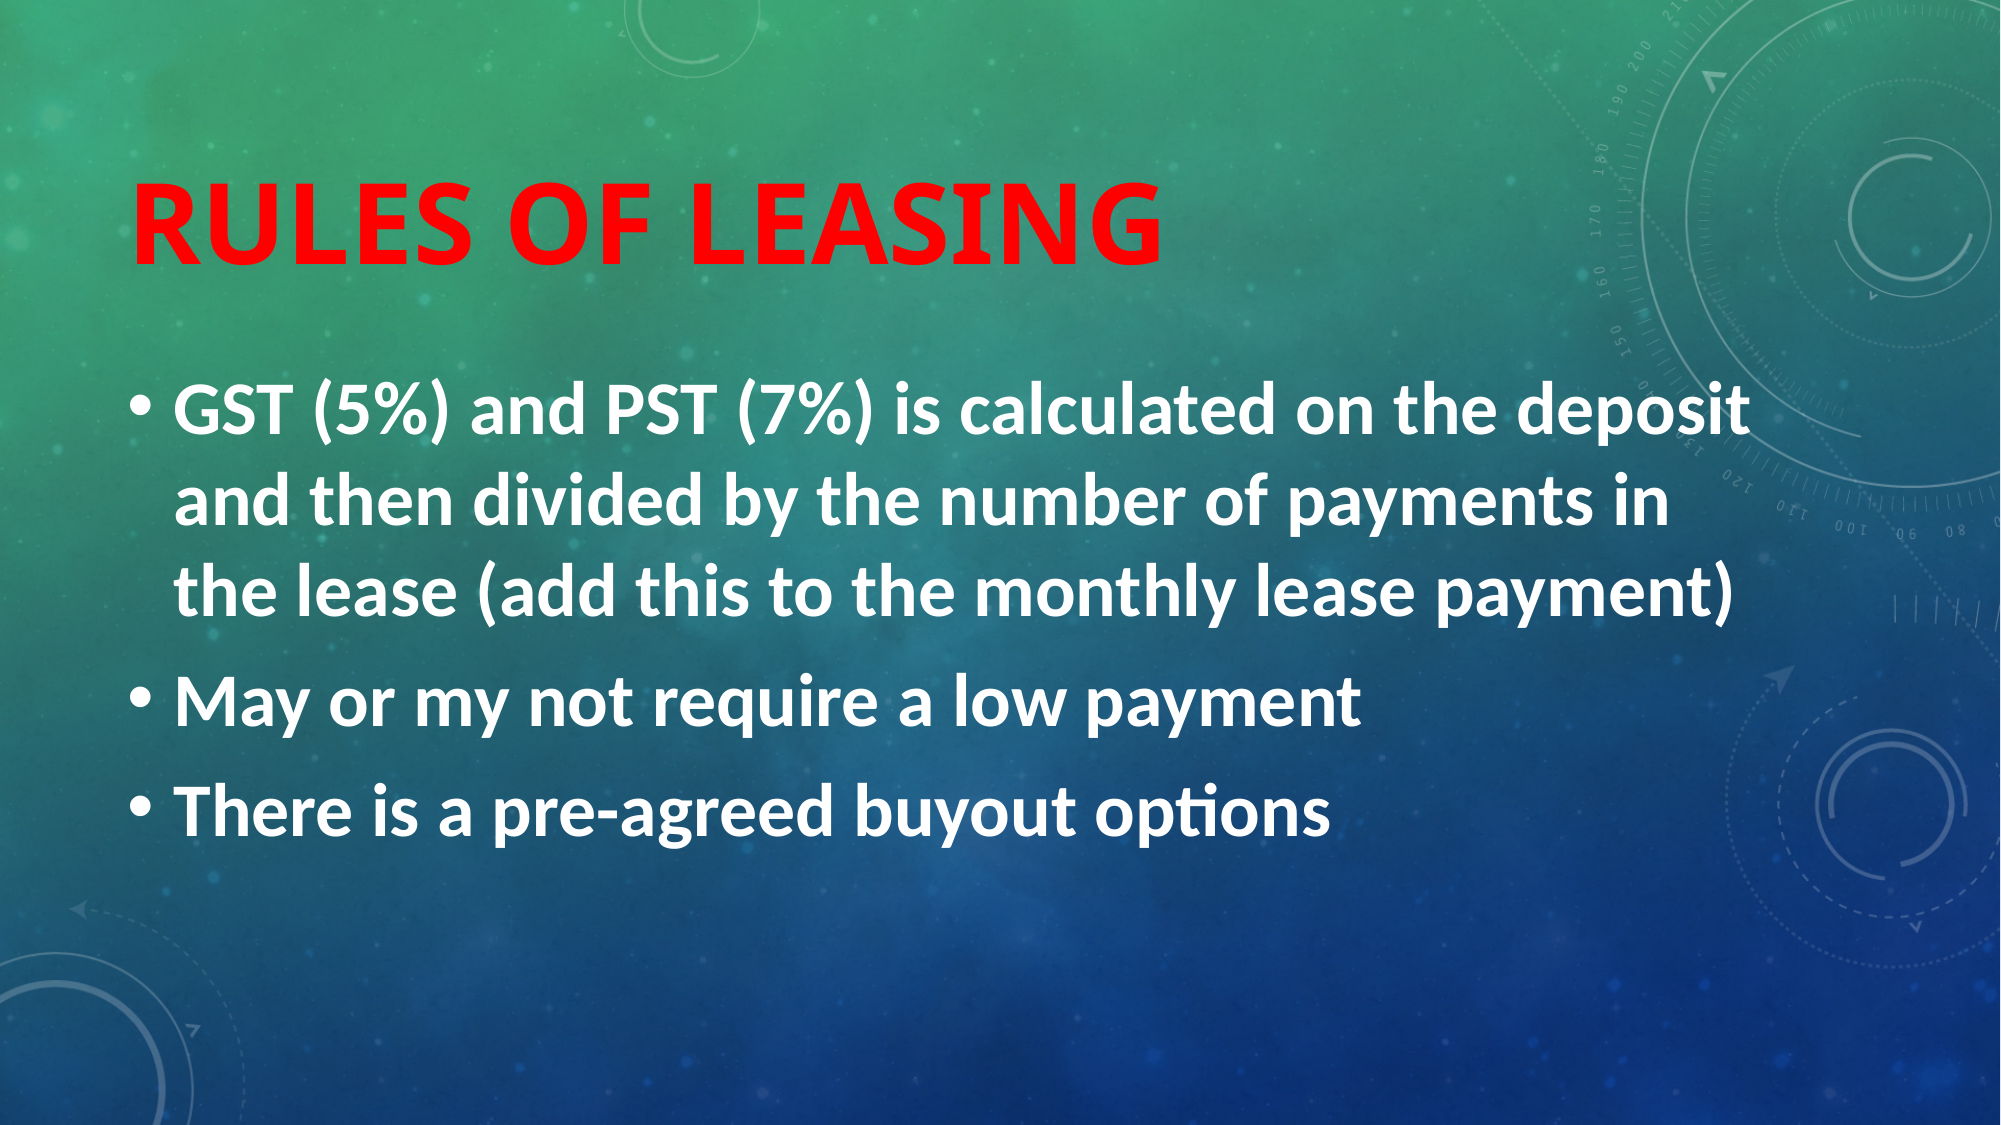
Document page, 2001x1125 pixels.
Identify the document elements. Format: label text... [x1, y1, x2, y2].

list GST (5%) and PST (7%) is calculated on the deposit and then divided by the number of payments in the lease (add this to the monthly lease payment) May or my not require a low payment There is a pre-agreed buyout options [112, 351, 1775, 950]
title Rules of Leasing [112, 99, 1775, 339]
picture [0, 0, 2001, 1125]
